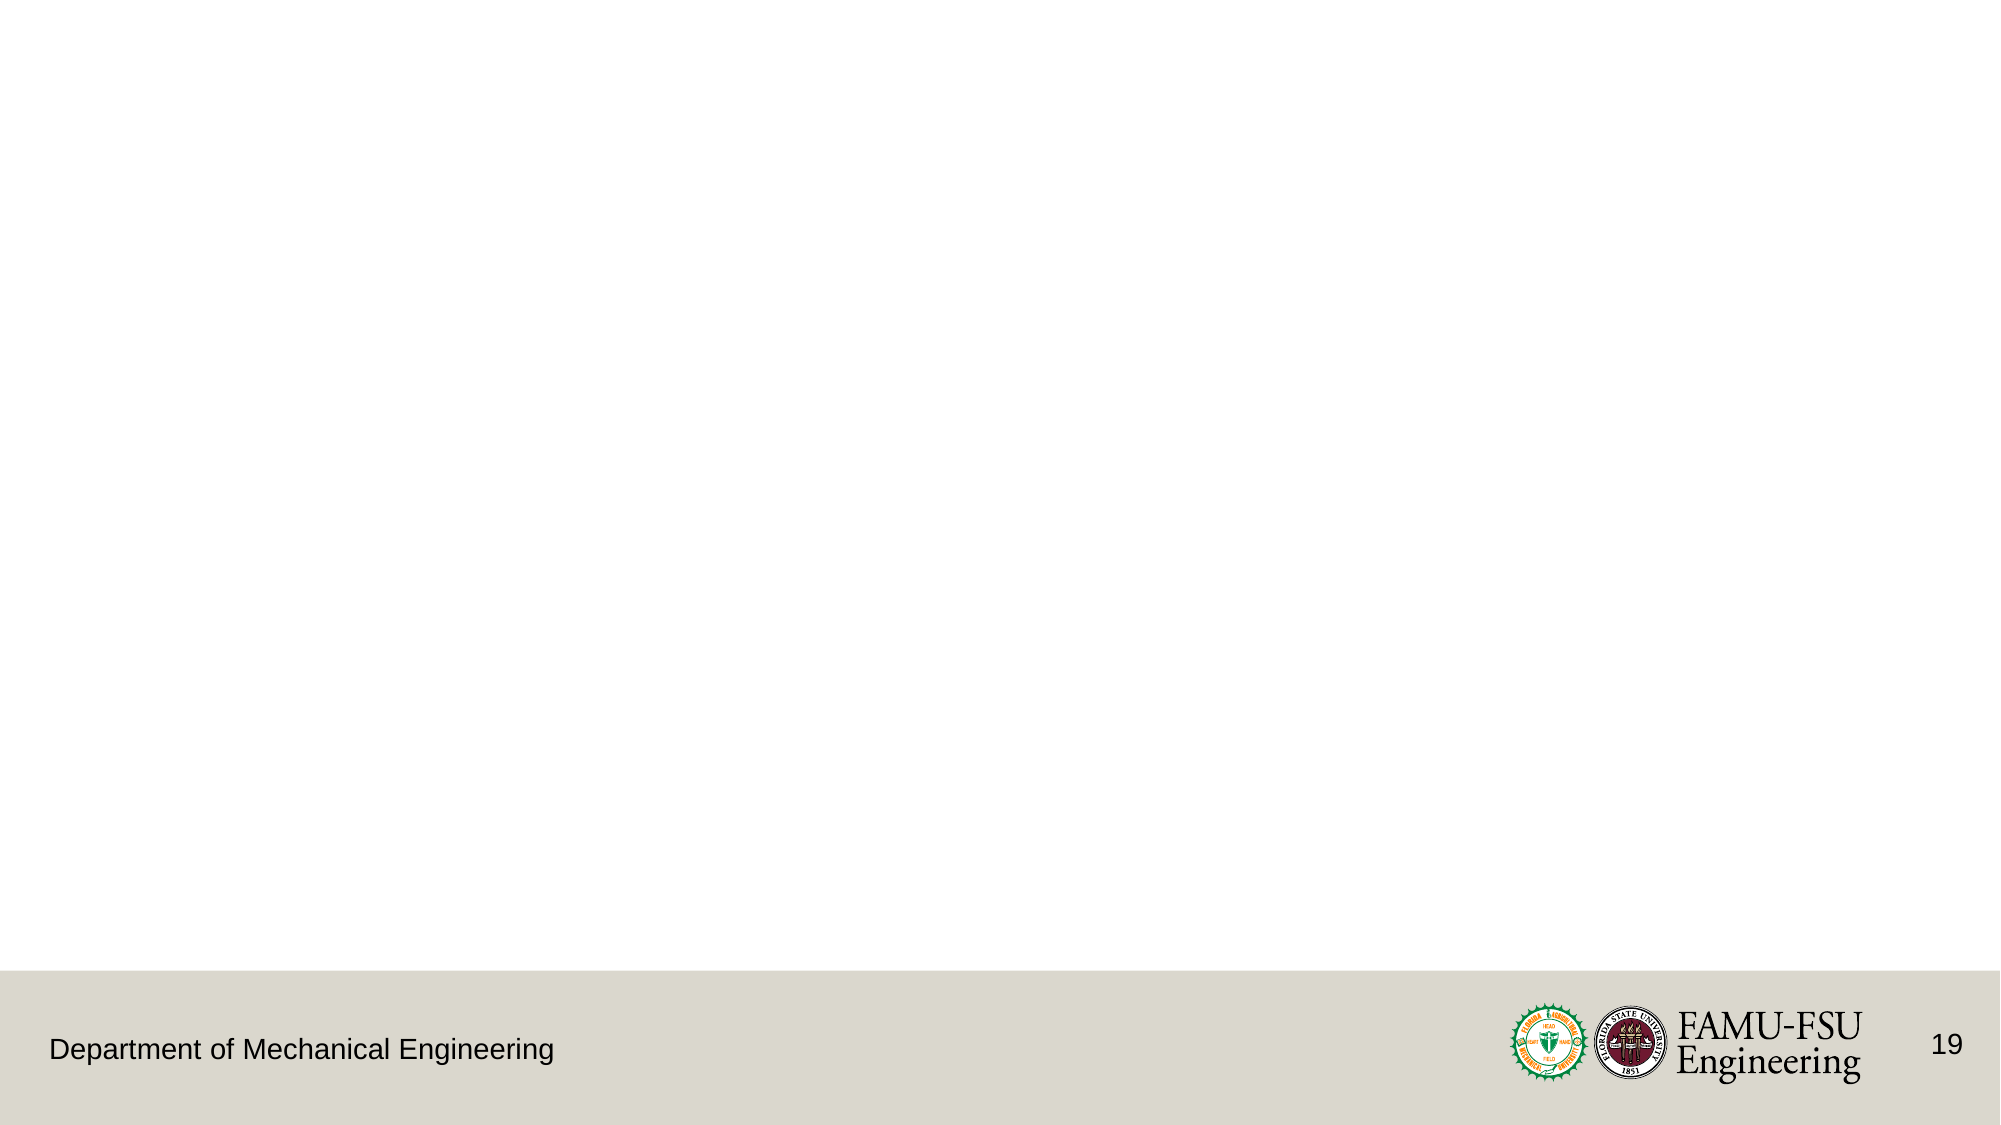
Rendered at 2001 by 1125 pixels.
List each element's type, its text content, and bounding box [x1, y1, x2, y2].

slide_number 19 [1862, 1017, 1978, 1078]
